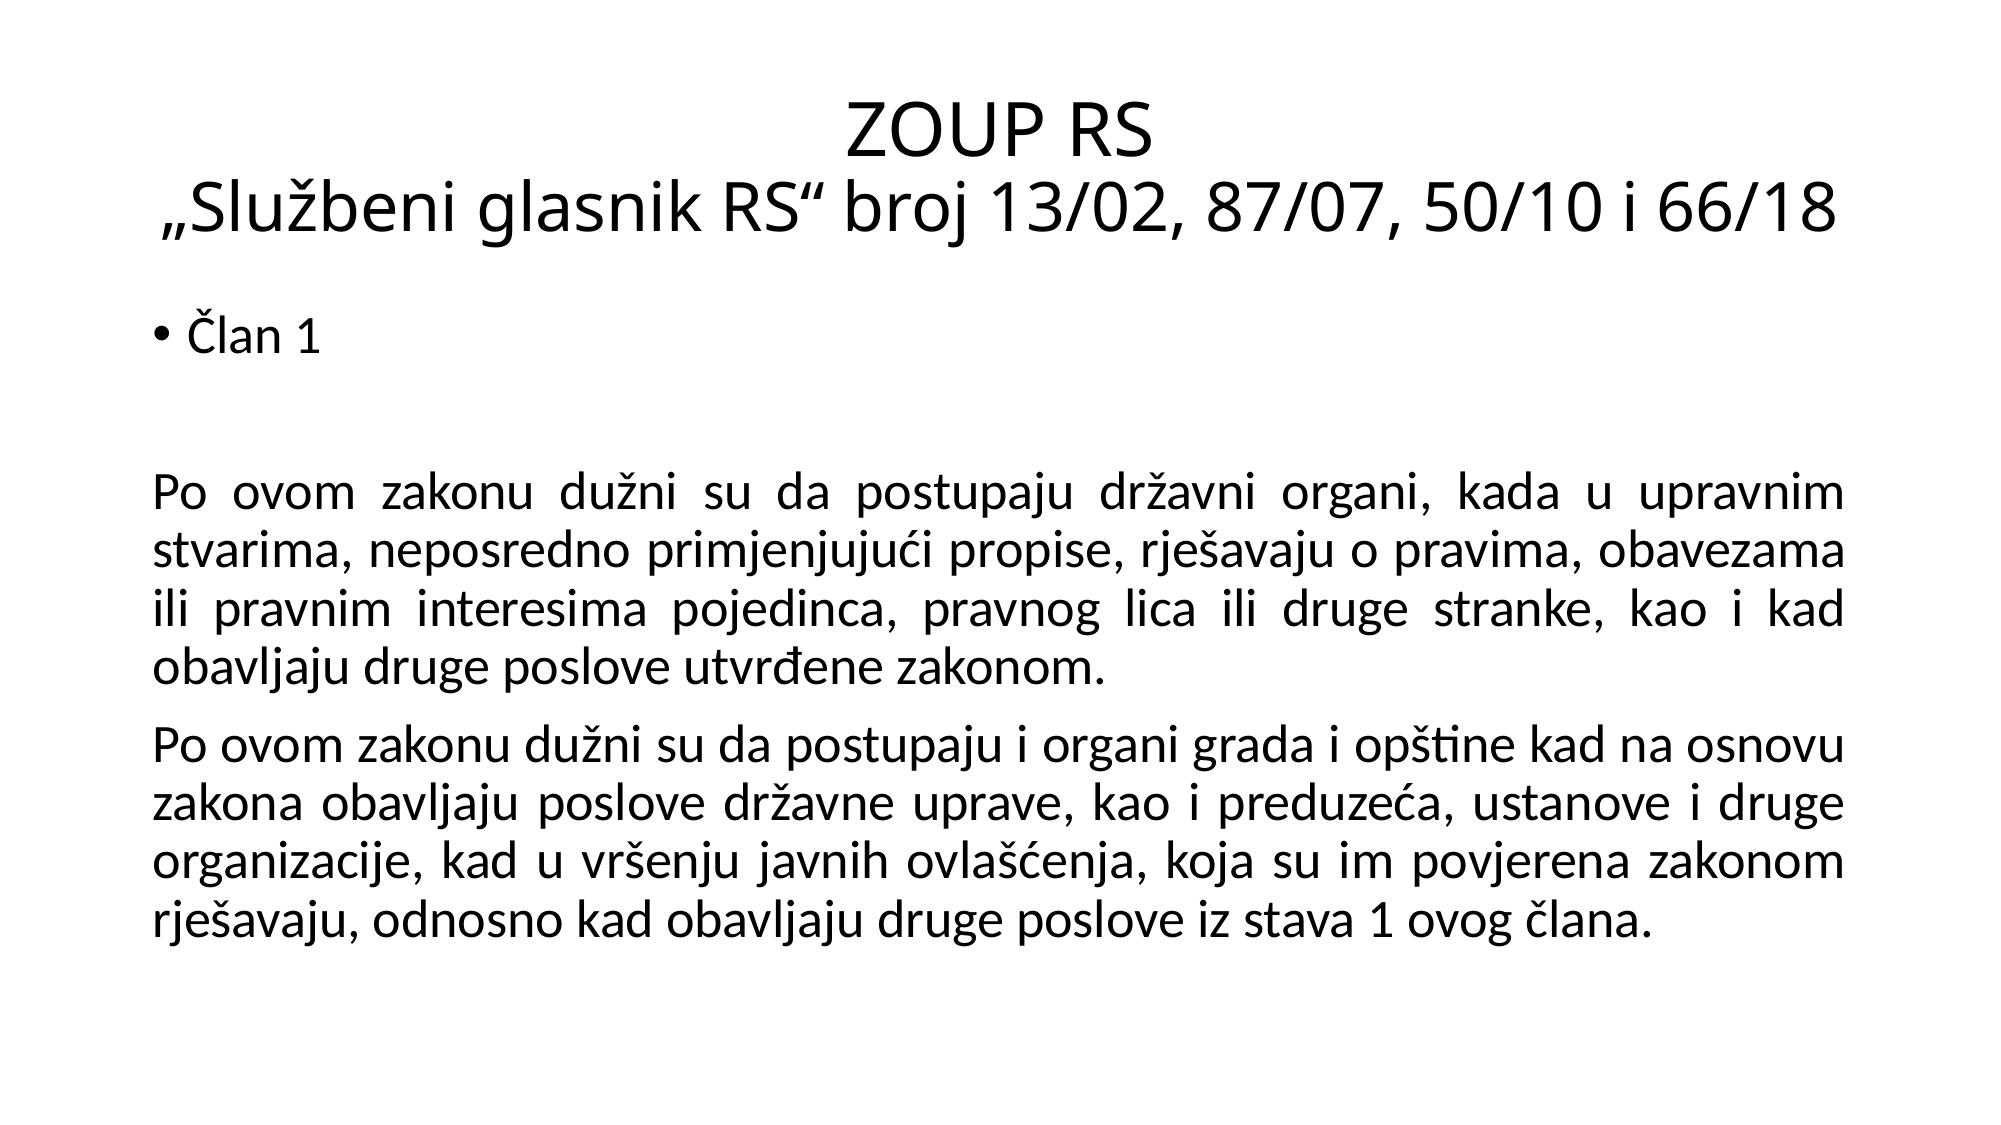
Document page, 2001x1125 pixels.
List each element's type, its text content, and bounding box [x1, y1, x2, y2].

list Član 1 Po ovom zakonu dužni su da postupaju državni organi, kada u upravnim stvarima, neposredno primjenjujući propise, rješavaju o pravima, obavezama ili pravnim interesima pojedinca, pravnog lica ili druge stranke, kao i kad obavljaju druge poslove utvrđene zakonom. Po ovom zakonu dužni su da postupaju i organi grada i opštine kad na osnovu zakona obavljaju poslove državne uprave, kao i preduzeća, ustanove i druge organizacije, kad u vršenju javnih ovlašćenja, koja su im povjerena zakonom rješavaju, odnosno kad obavljaju druge poslove iz stava 1 ovog člana. [137, 299, 1863, 1014]
title ZOUP RS „Službeni glasnik RS“ broj 13/02, 87/07, 50/10 i 66/18 [137, 59, 1863, 278]
